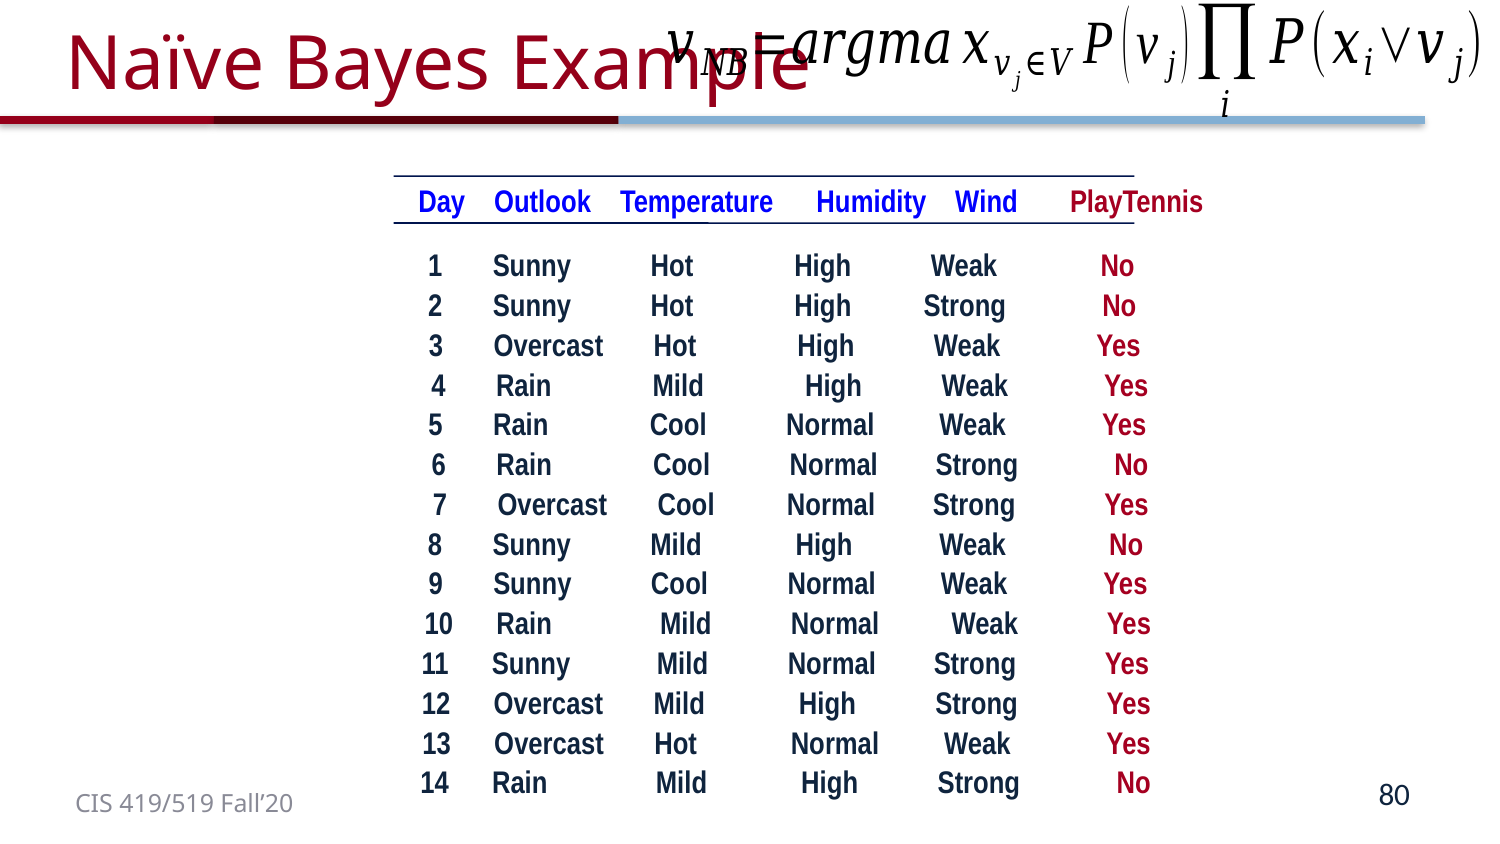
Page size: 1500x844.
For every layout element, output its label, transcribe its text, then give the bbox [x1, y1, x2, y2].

text_box Day Outlook Temperature Humidity Wind PlayTennis [403, 174, 1219, 227]
text_box 6 Rain Cool Normal Strong No [409, 437, 1164, 490]
text_box 1 Sunny Hot High Weak No [406, 237, 1150, 277]
text_box 4 Rain Mild High Weak Yes [409, 357, 1163, 410]
text_box 10 Rain Mild Normal Weak Yes [410, 596, 1173, 649]
text_box 3 Overcast Hot High Weak Yes [407, 317, 1156, 370]
text_box 9 Sunny Cool Normal Weak Yes [406, 556, 1163, 609]
title Naïve Bayes Example [50, 2, 1401, 117]
text_box 11 Sunny Mild Normal Strong Yes [407, 636, 1164, 675]
text_box 13 Overcast Hot Normal Weak Yes [407, 715, 1166, 755]
text_box 14 Rain Mild High Strong No [405, 755, 1173, 808]
text_box 12 Overcast Mild High Strong Yes [407, 675, 1166, 715]
text_box 7 Overcast Cool Normal Strong Yes [411, 476, 1171, 530]
slide_number 80 [1074, 770, 1425, 816]
text_box 8 Sunny Mild High Weak No [405, 516, 1166, 569]
text_box 2 Sunny Hot High Strong No [406, 277, 1152, 330]
text_box 5 Rain Cool Normal Weak Yes [406, 397, 1161, 450]
